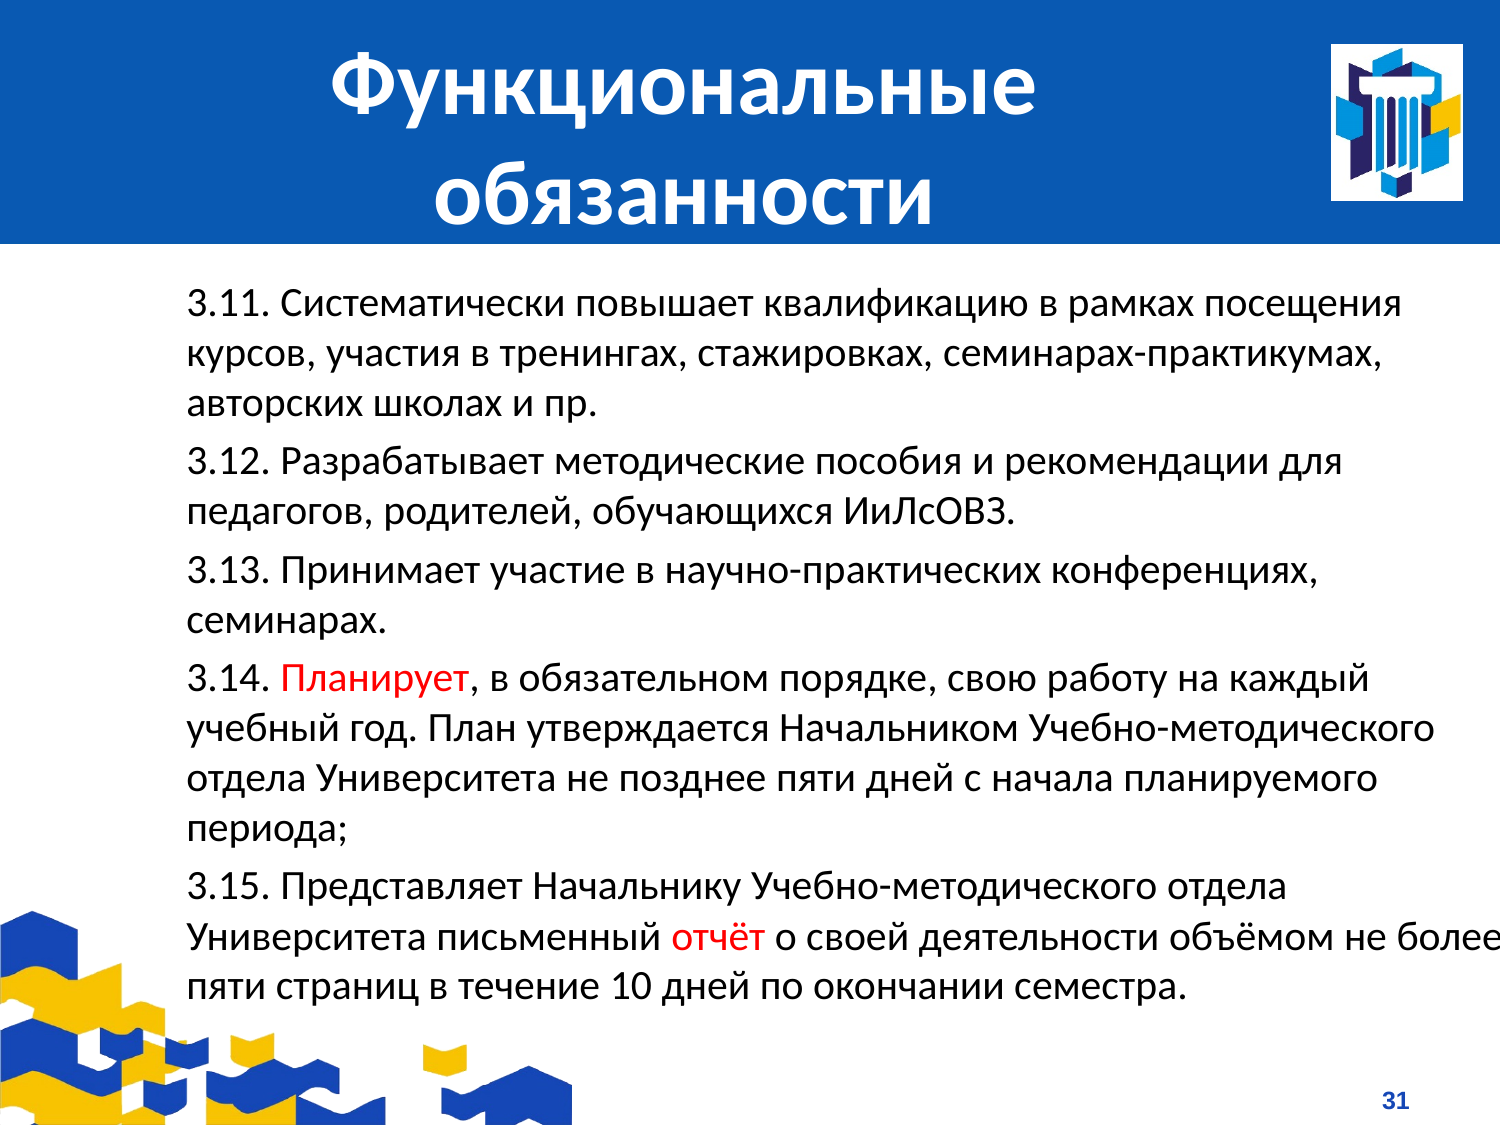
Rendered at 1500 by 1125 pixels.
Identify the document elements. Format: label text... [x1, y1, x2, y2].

picture [0, 905, 572, 1125]
picture [0, 0, 1500, 244]
title Функциональные обязанности [75, 45, 1294, 220]
list 3.11. Систематически повышает квалификацию в рамках посещения курсов, участия в тренингах, стажировках, семинарах-практикумах, авторских школах и пр. 3.12. Разрабатывает методические пособия и рекомендации для педагогов, родителей, обучающихся ИиЛсОВЗ. 3.13. Принимает участие в научно-практических конференциях, семинарах. 3.14. Планирует, в обязательном порядке, свою работу на каждый учебный год. План утверждается Начальником Учебно-методического отдела Университета не позднее пяти дней с начала планируемого периода; 3.15. Представляет Начальнику Учебно-методического отдела Университета письменный отчёт о своей деятельности объёмом не более пяти страниц в течение 10 дней по окончании семестра. [171, 267, 1500, 1017]
slide_number 31 [1340, 1069, 1425, 1125]
